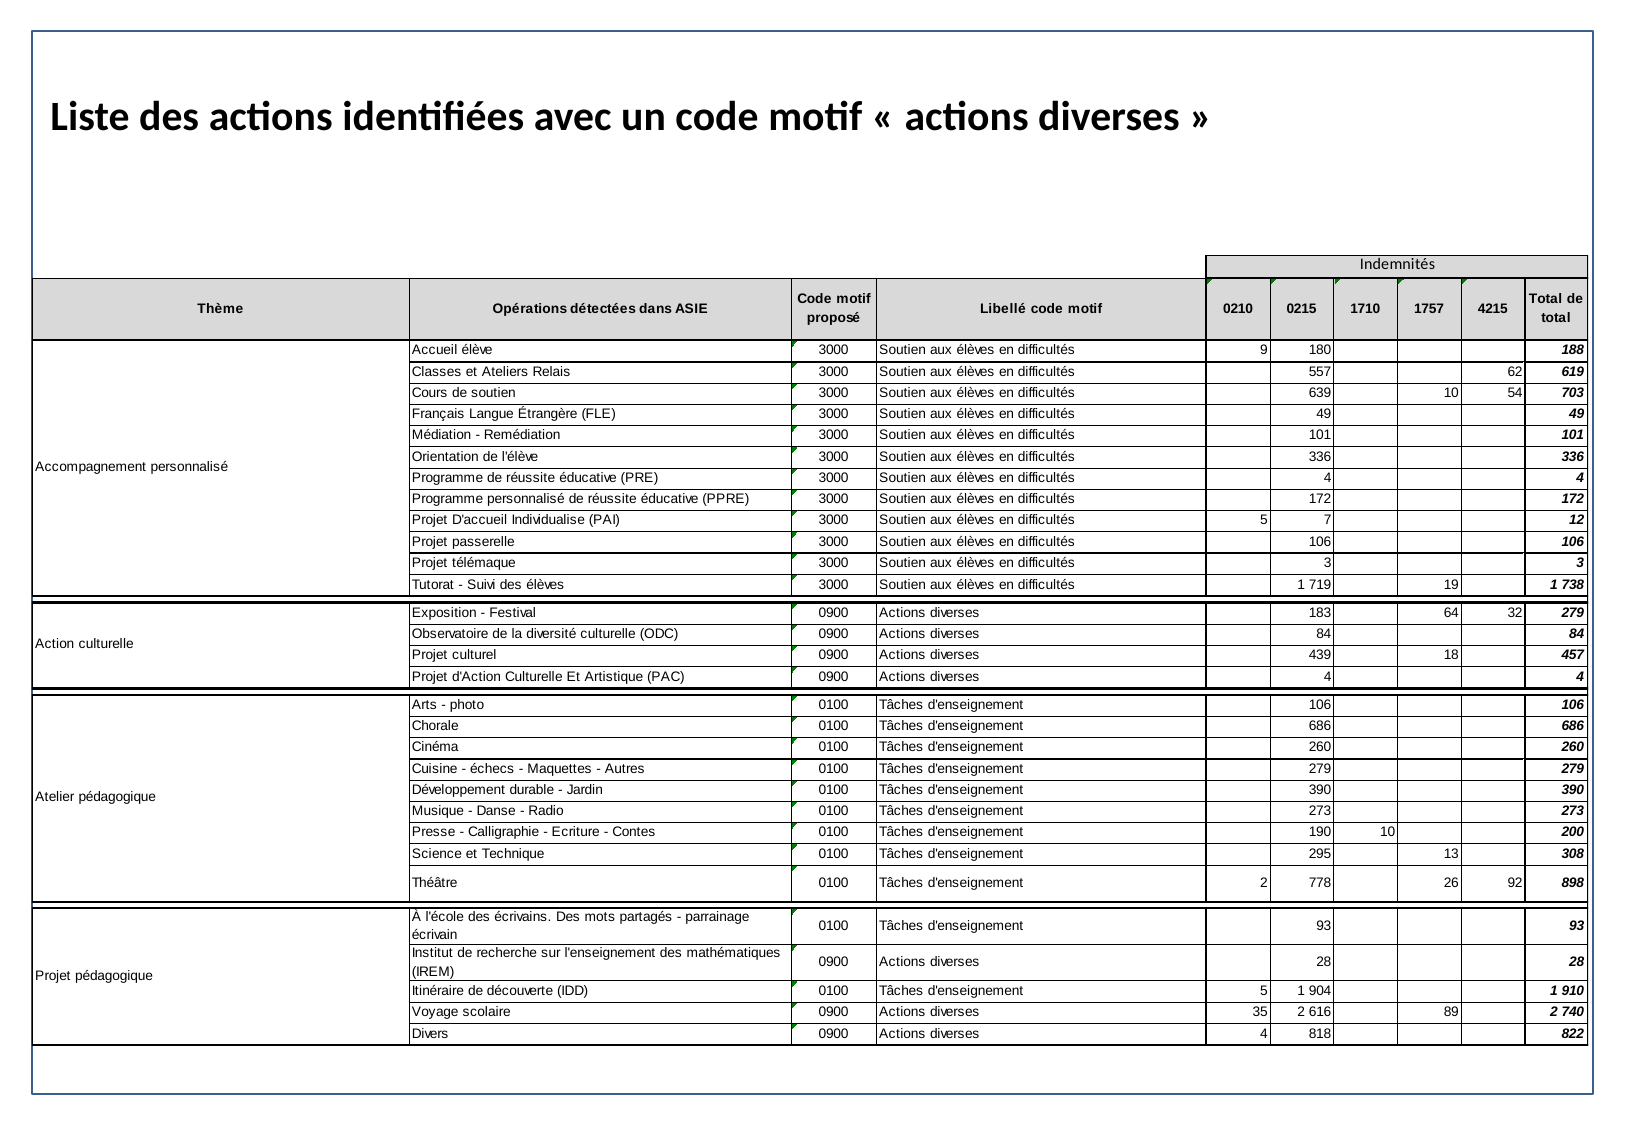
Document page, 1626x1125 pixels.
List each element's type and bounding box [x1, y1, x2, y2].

text_box [30, 29, 1595, 1096]
picture [31, 255, 1590, 1047]
